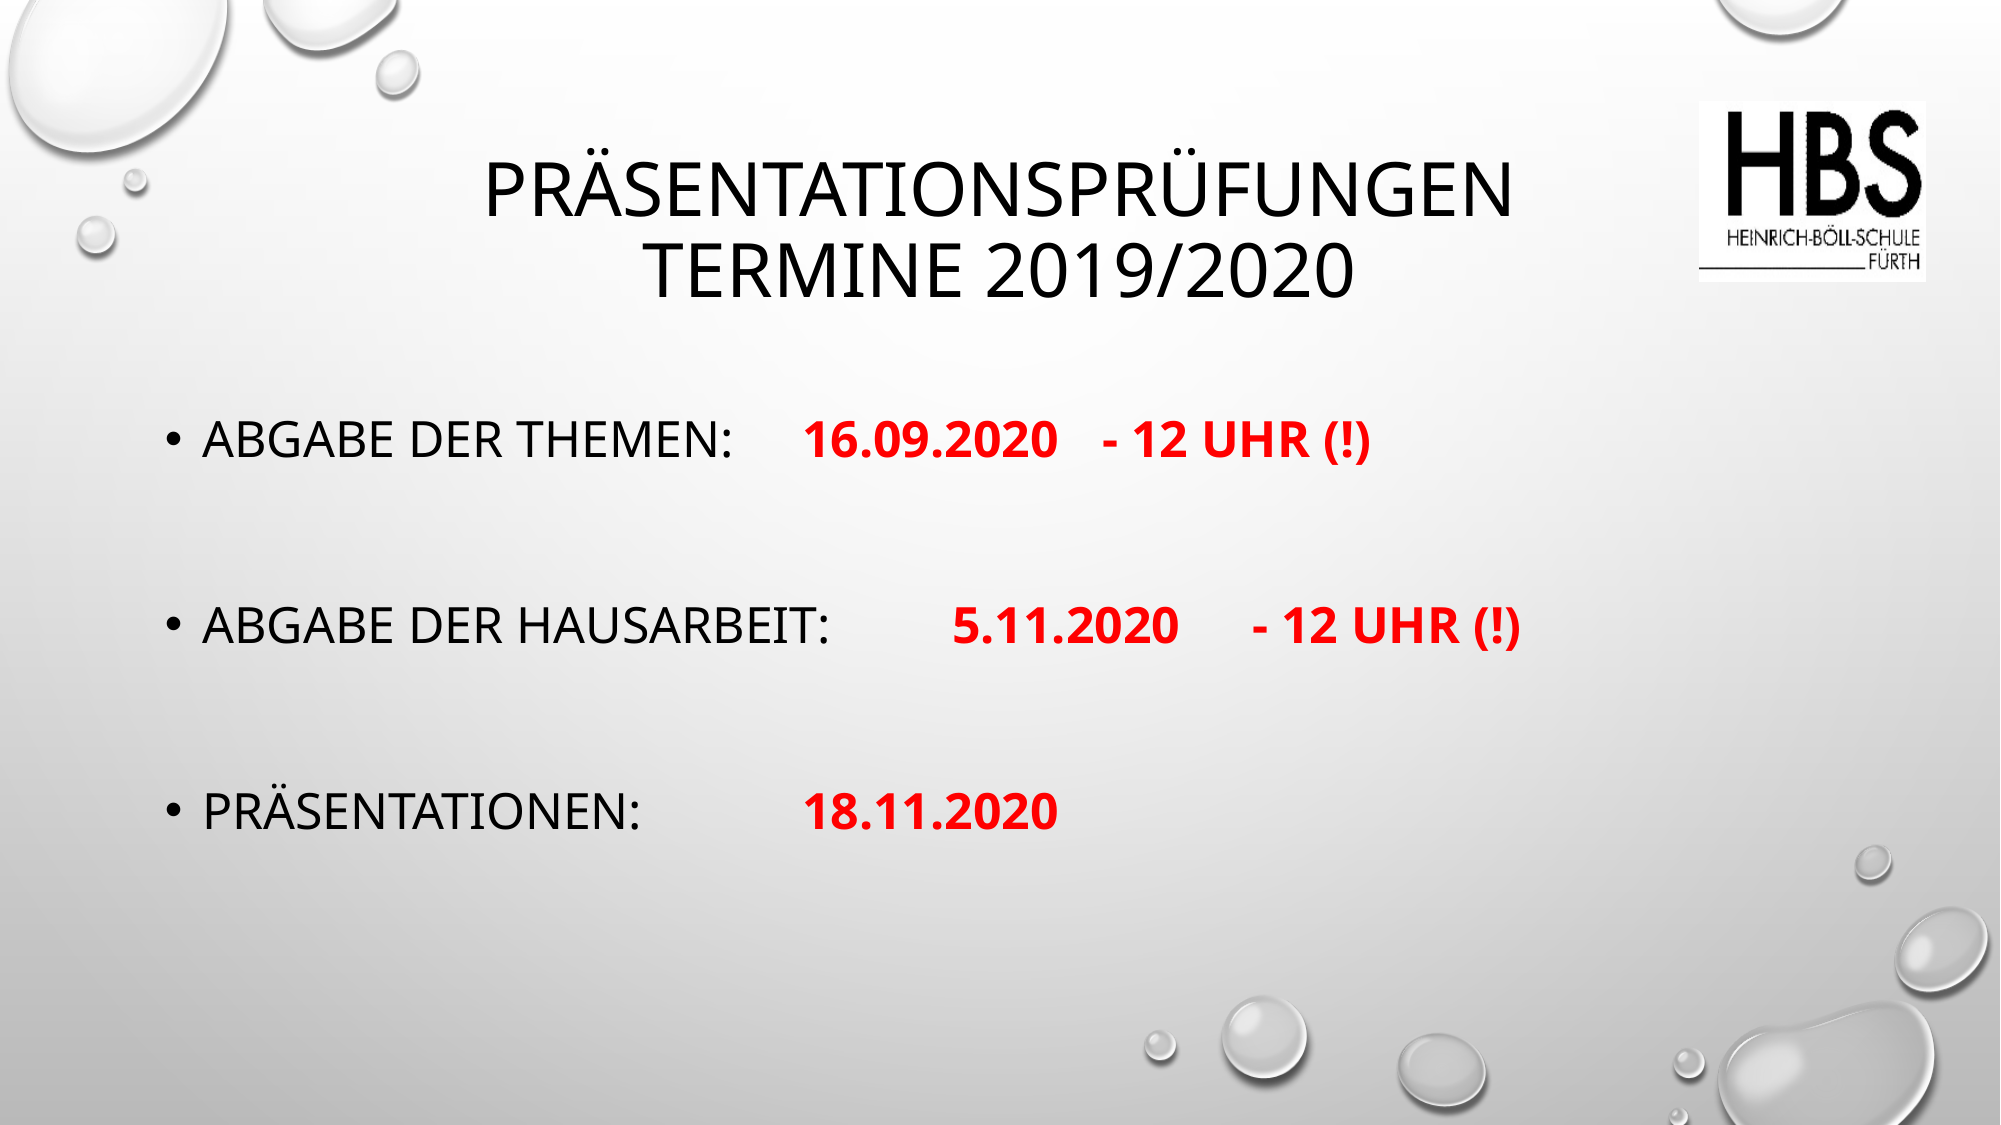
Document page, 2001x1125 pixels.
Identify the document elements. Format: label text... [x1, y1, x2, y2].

list Abgabe der Themen: 16.09.2020 - 12 Uhr (!) Abgabe der Hausarbeit: 5.11.2020 - 12 Uhr (!) Präsentationen: 18.11.2020 [149, 388, 1684, 1055]
title Präsentationsprüfungen Termine 2019/2020 [149, 101, 1851, 364]
picture [0, 0, 2000, 1125]
